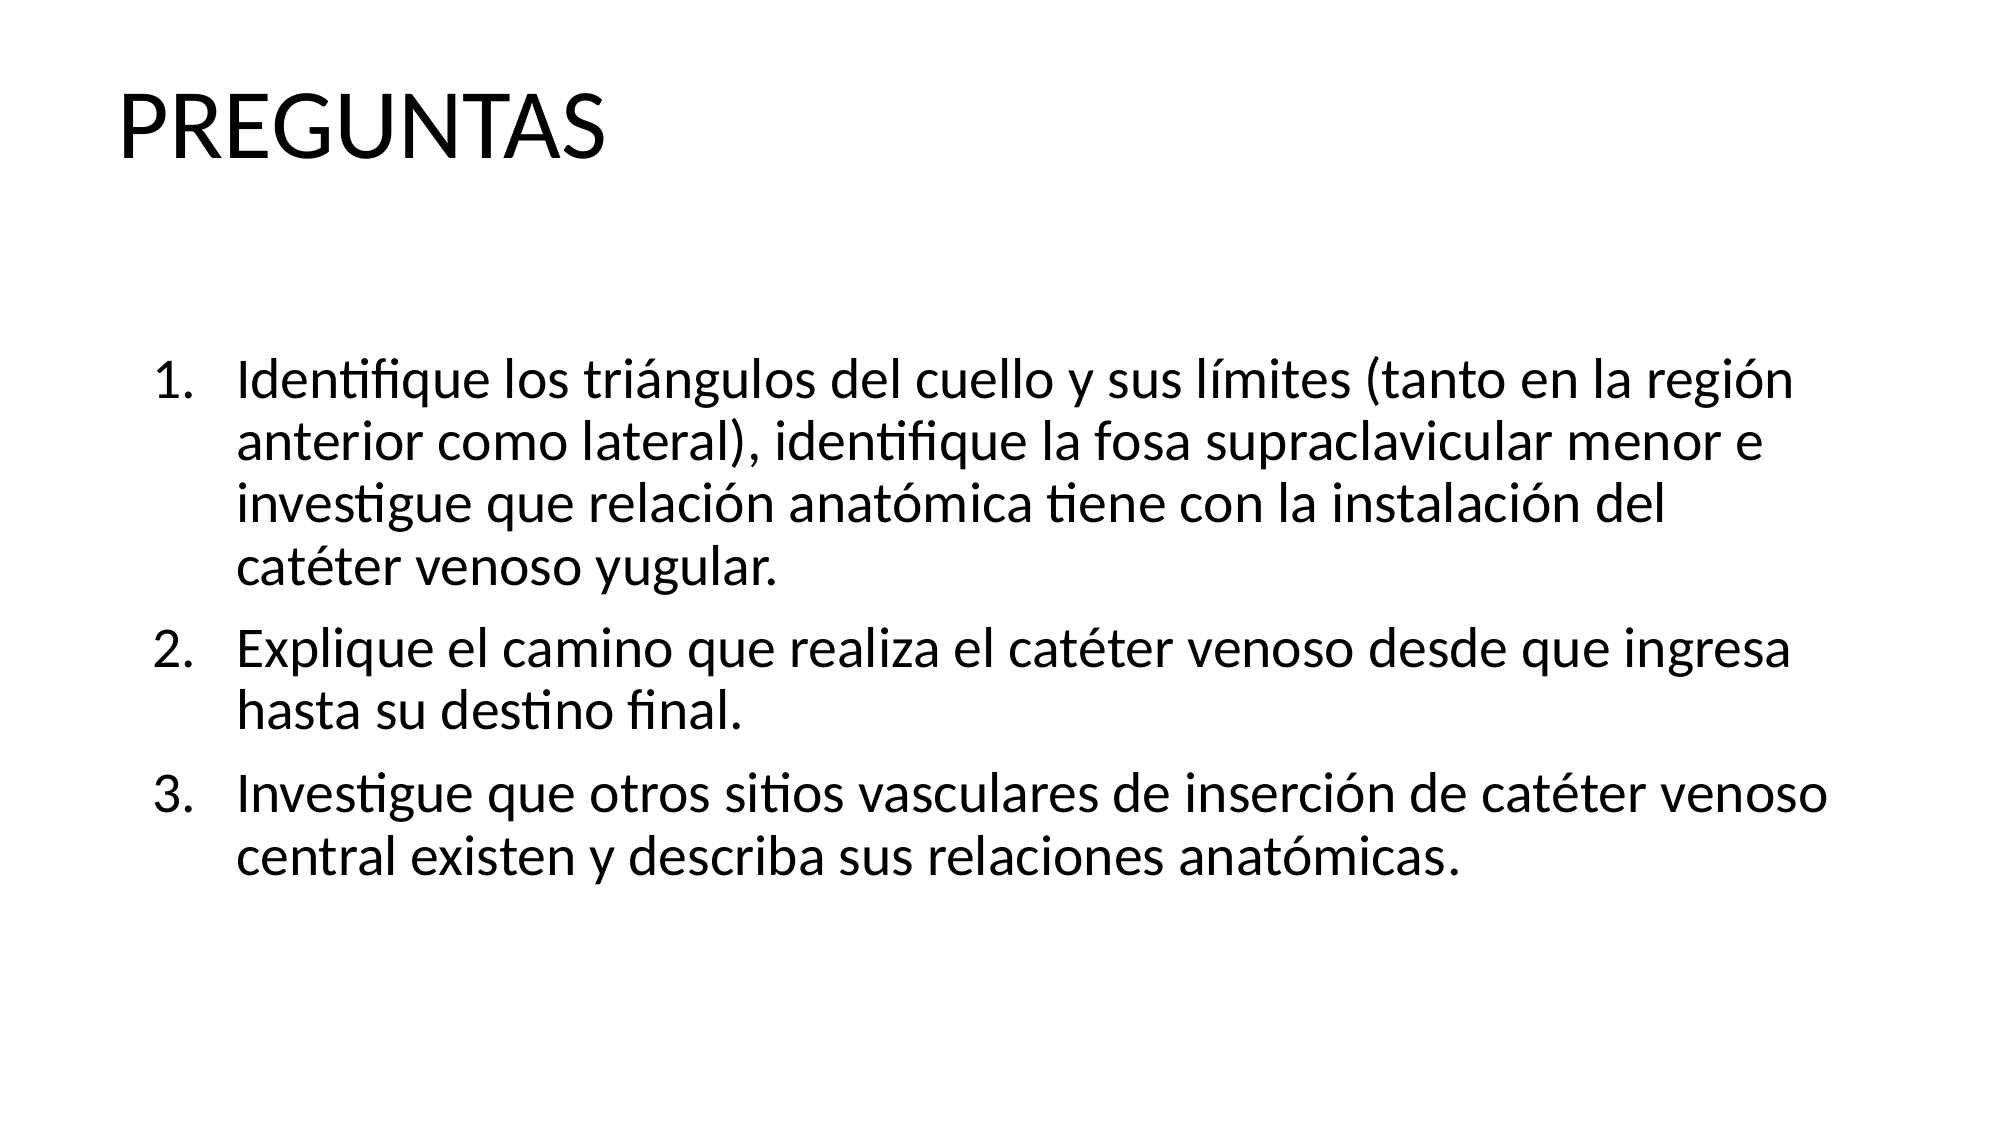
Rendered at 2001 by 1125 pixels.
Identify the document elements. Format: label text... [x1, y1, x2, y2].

list Identifique los triángulos del cuello y sus límites (tanto en la región anterior como lateral), identifique la fosa supraclavicular menor e investigue que relación anatómica tiene con la instalación del catéter venoso yugular. Explique el camino que realiza el catéter venoso desde que ingresa hasta su destino final. Investigue que otros sitios vasculares de inserción de catéter venoso central existen y describa sus relaciones anatómicas. [137, 341, 1863, 897]
title PREGUNTAS [102, 59, 1828, 193]
